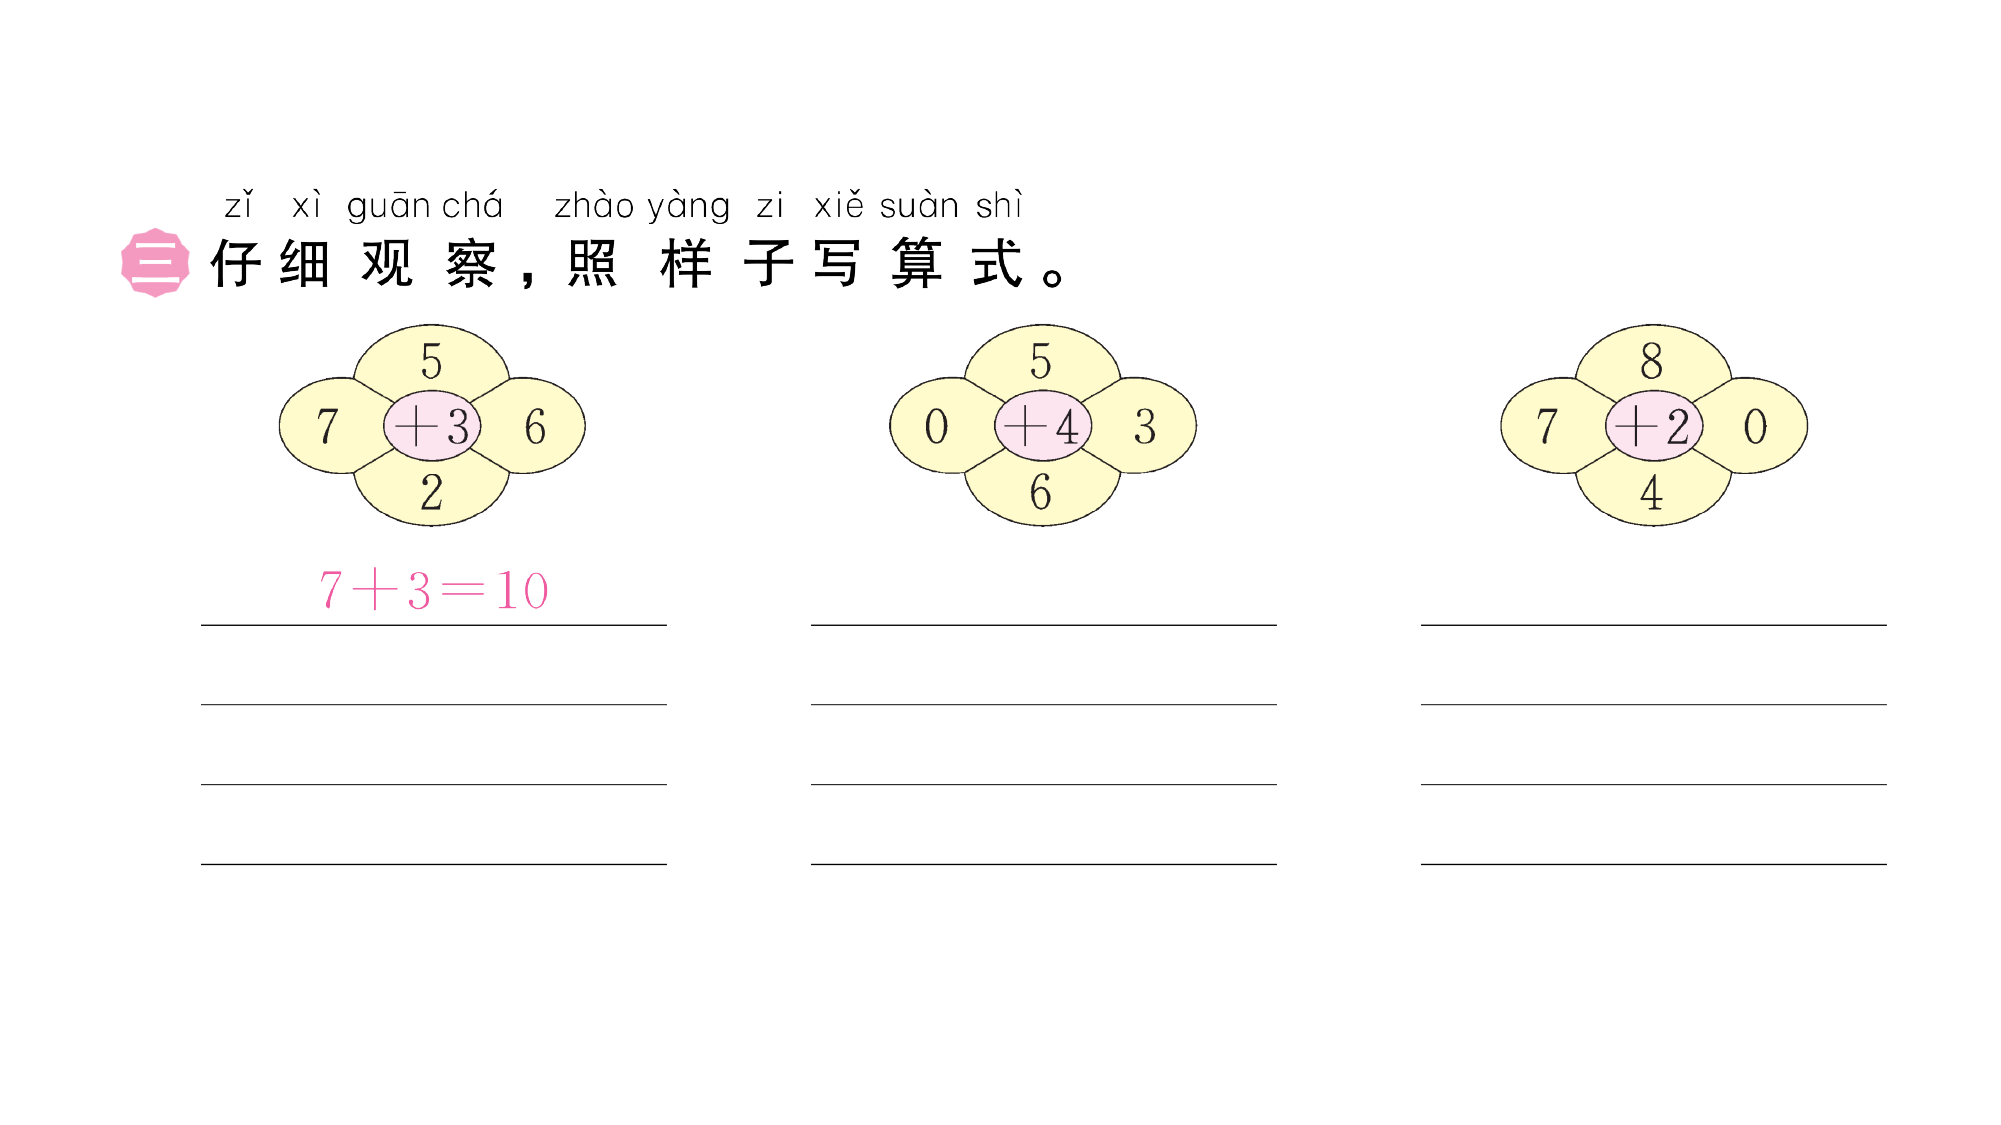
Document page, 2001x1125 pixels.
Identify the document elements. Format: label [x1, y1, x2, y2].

picture [118, 177, 2000, 870]
